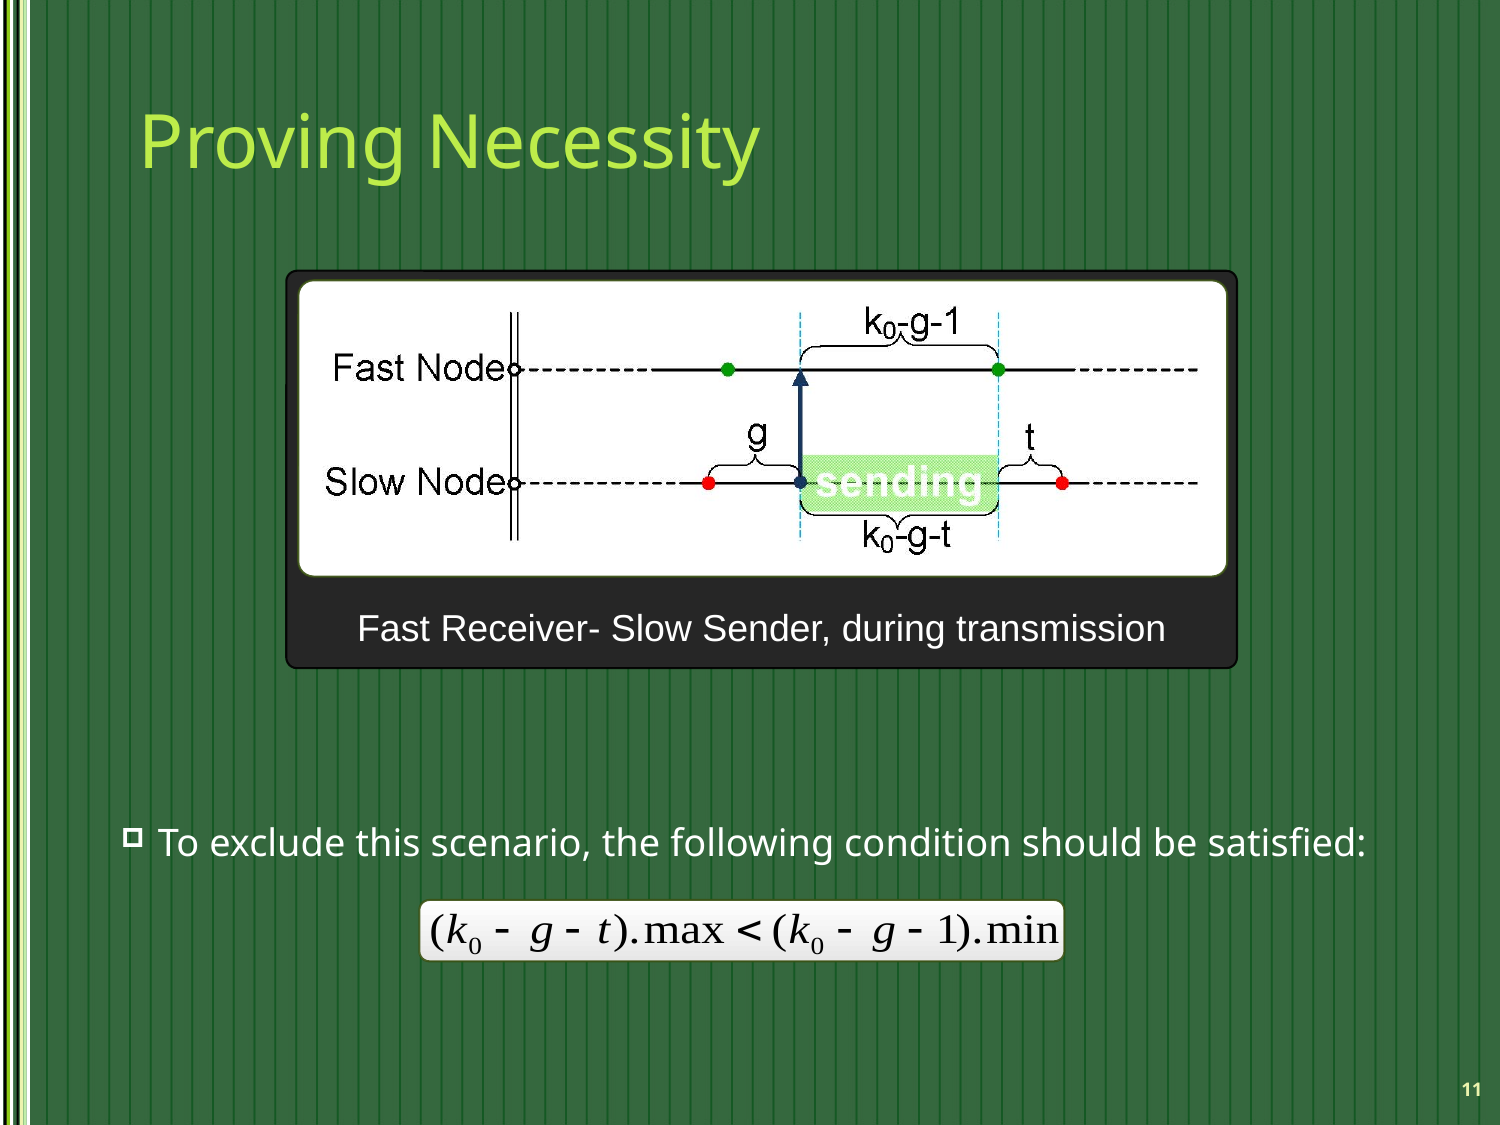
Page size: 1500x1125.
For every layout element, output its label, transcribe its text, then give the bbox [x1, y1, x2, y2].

text_box [297, 279, 1229, 578]
list To exclude this scenario, the following condition should be satisfied: [86, 788, 1455, 933]
text_box Fast Receiver- Slow Sender, during transmission [285, 269, 1239, 670]
text_box [418, 933, 422, 960]
title Proving Necessity [108, 45, 1339, 233]
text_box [422, 901, 1068, 966]
slide_number 11 [1422, 1067, 1498, 1113]
picture [322, 298, 1201, 558]
